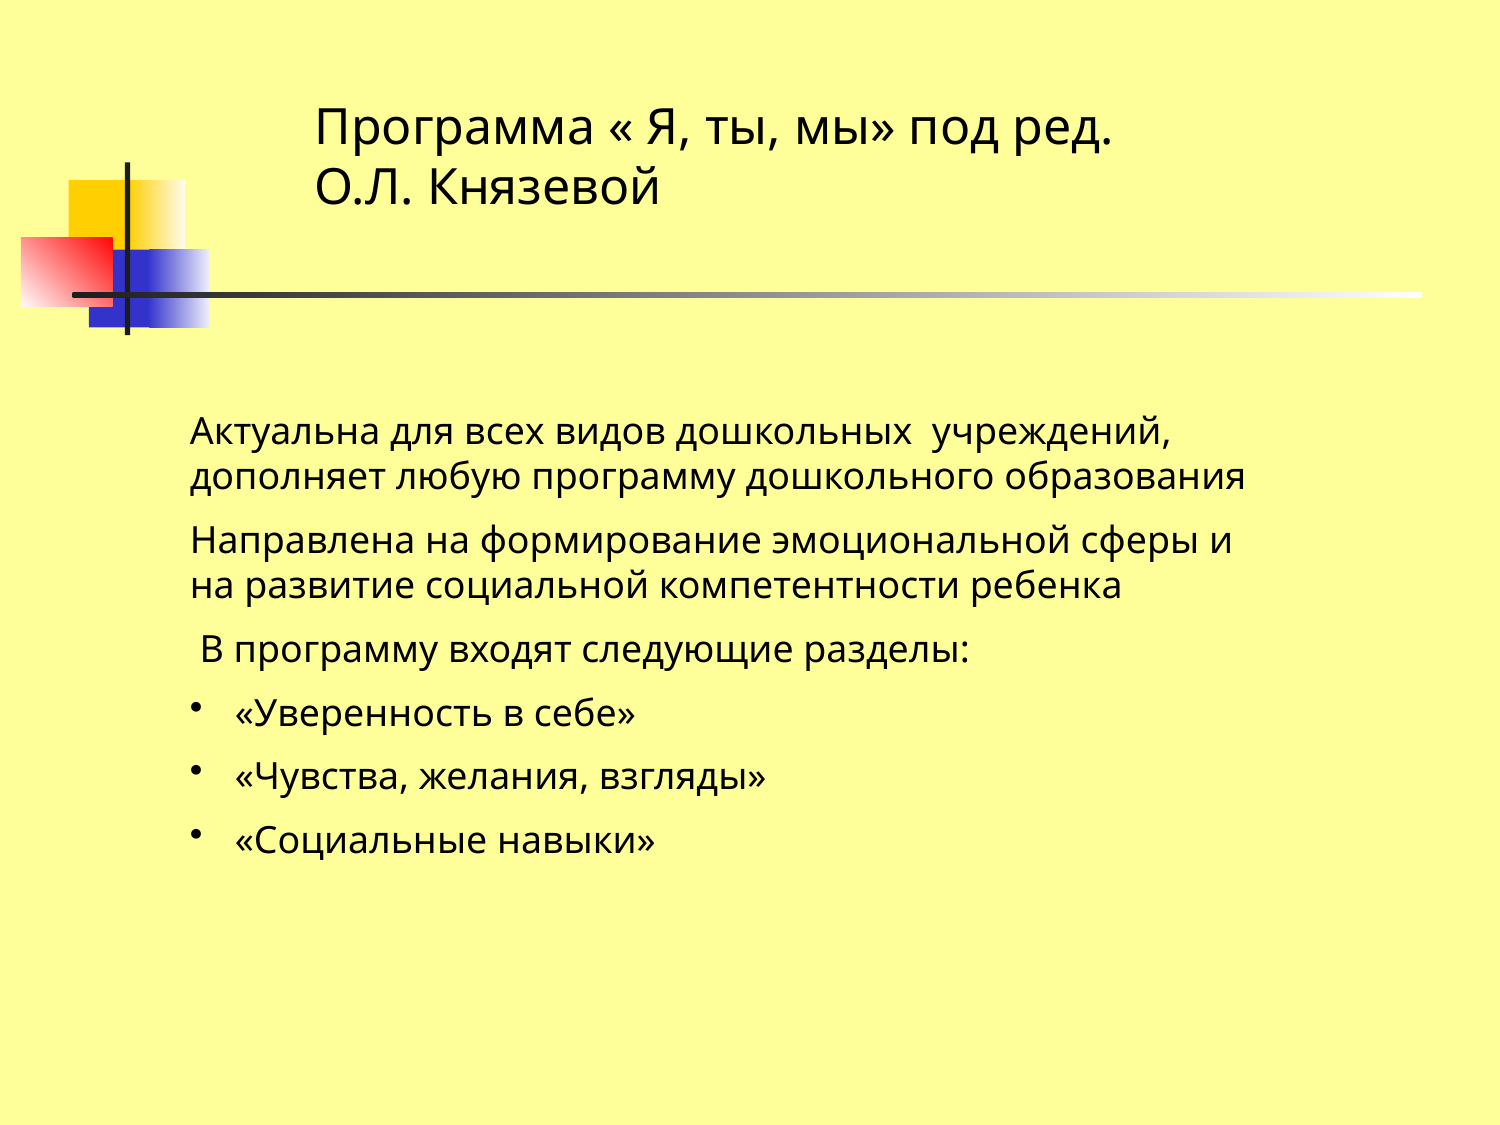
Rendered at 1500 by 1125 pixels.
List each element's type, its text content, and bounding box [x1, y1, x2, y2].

text_box Программа « Я, ты, мы» под ред. О.Л. Князевой [300, 87, 1225, 223]
text_box Актуальна для всех видов дошкольных учреждений, дополняет любую программу дошкольного образования Направлена на формирование эмоциональной сферы и на развитие социальной компетентности ребенка В программу входят следующие разделы: «Уверенность в себе» «Чувства, желания, взгляды» «Социальные навыки» [174, 399, 1275, 869]
